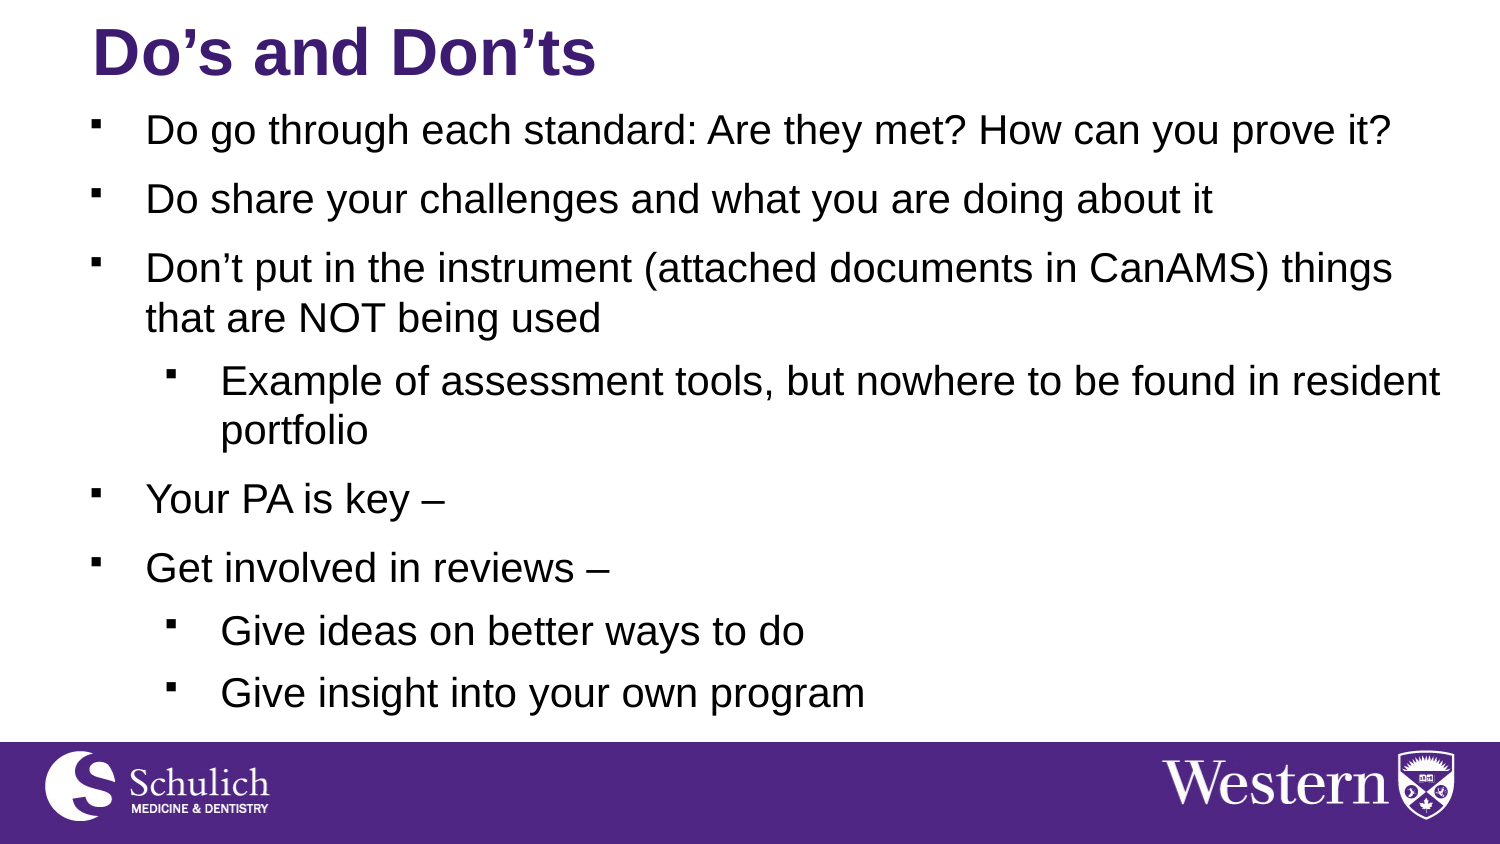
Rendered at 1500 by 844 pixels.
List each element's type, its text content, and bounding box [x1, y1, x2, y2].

text_box Do go through each standard: Are they met? How can you prove it? Do share your challenges and what you are doing about it Don’t put in the instrument (attached documents in CanAMS) things that are NOT being used Example of assessment tools, but nowhere to be found in resident portfolio Your PA is key – Get involved in reviews – Give ideas on better ways to do Give insight into your own program [77, 97, 1460, 722]
picture [0, 0, 1500, 844]
title Do’s and Don’ts [77, 0, 1423, 97]
